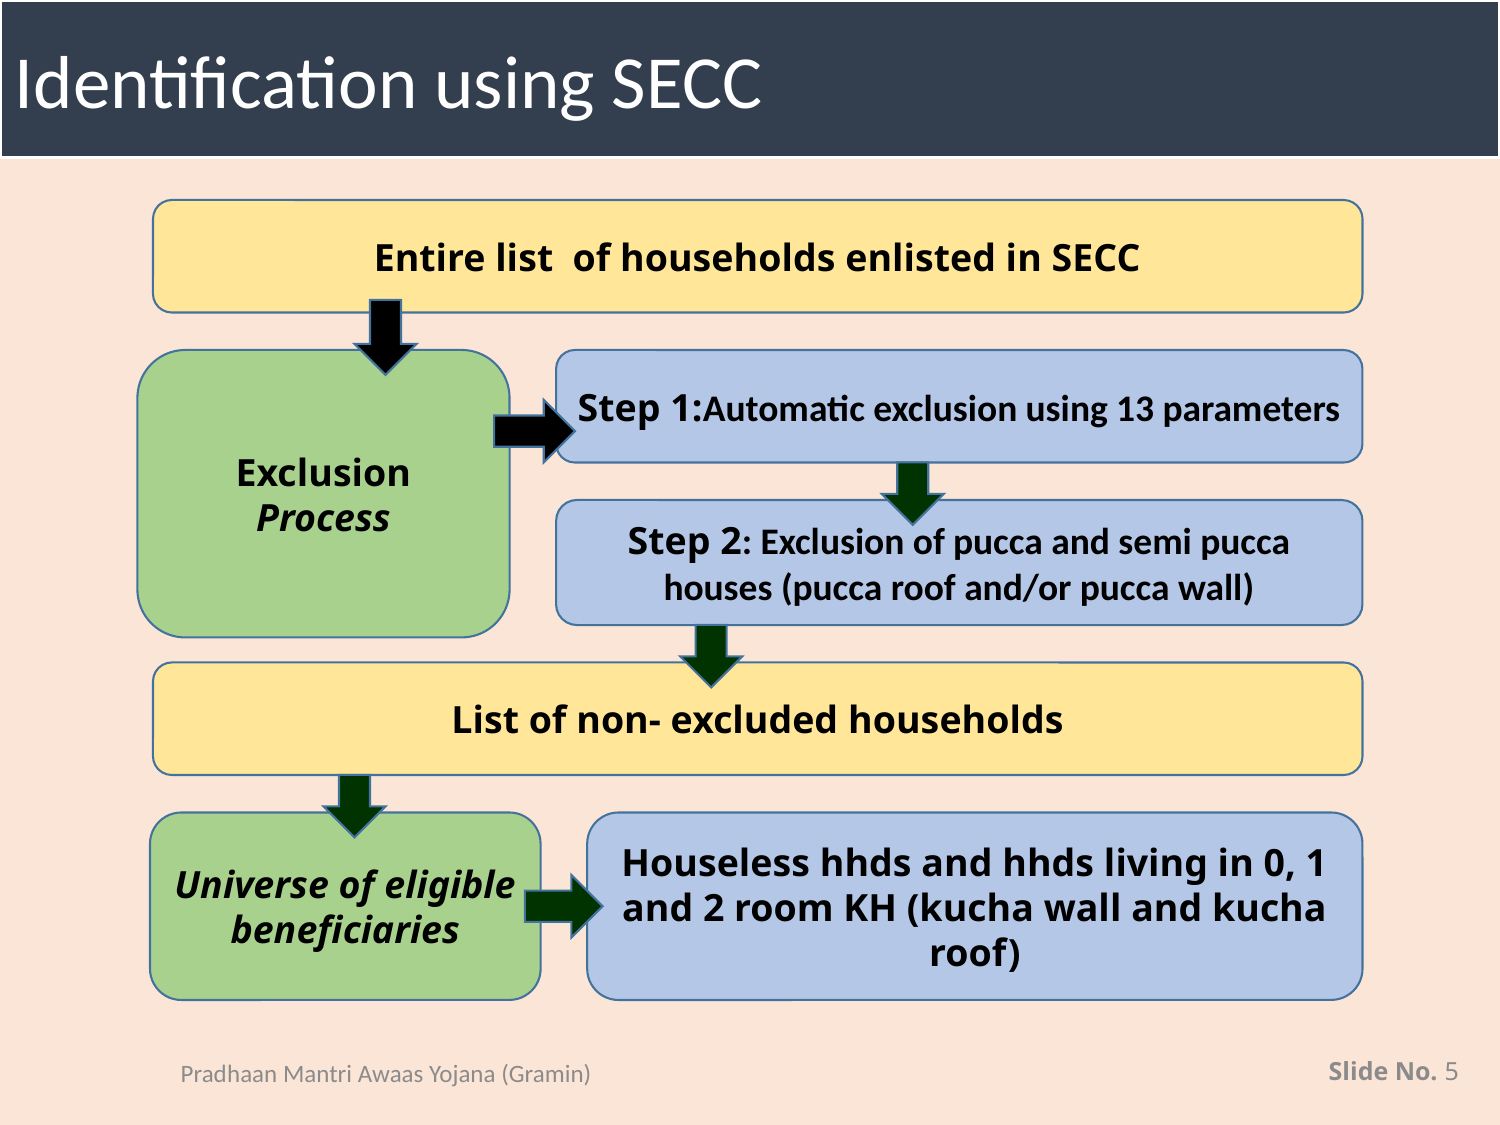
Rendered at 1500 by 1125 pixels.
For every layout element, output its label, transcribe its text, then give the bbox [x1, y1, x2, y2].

slide_number Slide No. 5 [1039, 1042, 1474, 1103]
text_box Identification using SECC [0, 0, 1500, 159]
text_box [137, 199, 1363, 1001]
footer Pradhaan Mantri Awaas Yojana (Gramin) [14, 1042, 759, 1103]
